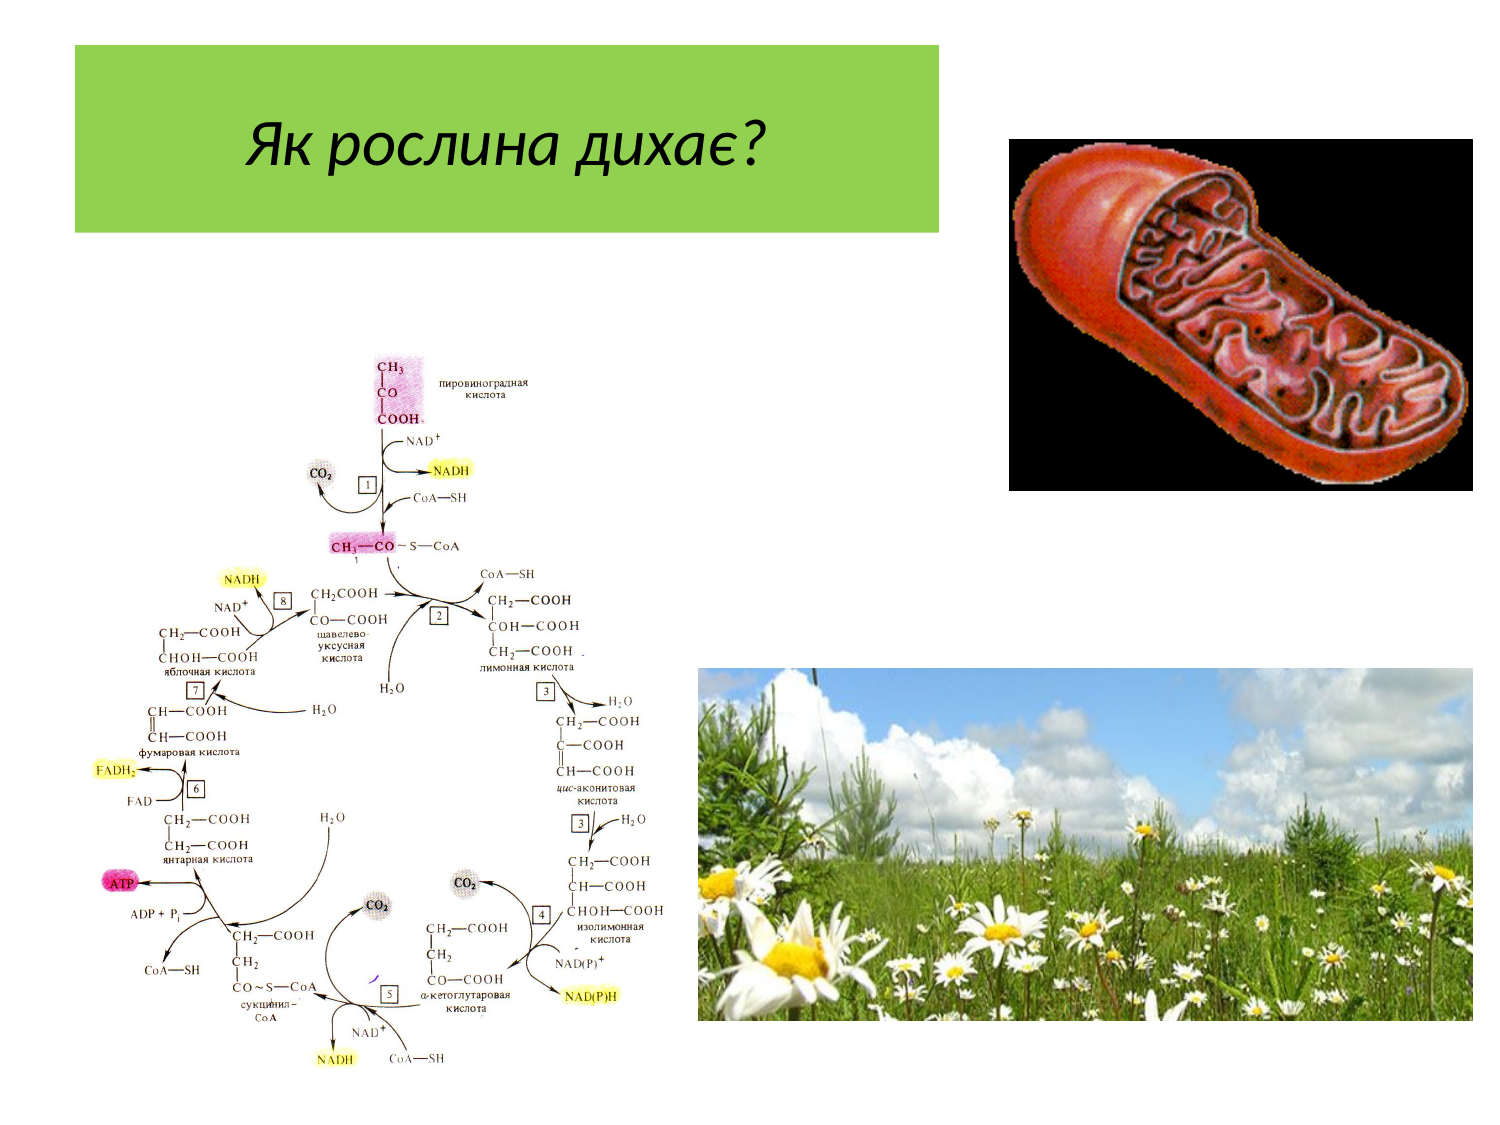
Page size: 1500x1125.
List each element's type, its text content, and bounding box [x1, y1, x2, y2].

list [74, 337, 681, 1081]
title Як рослина дихає? [75, 45, 939, 233]
picture [698, 668, 1473, 1021]
picture [1009, 138, 1473, 491]
